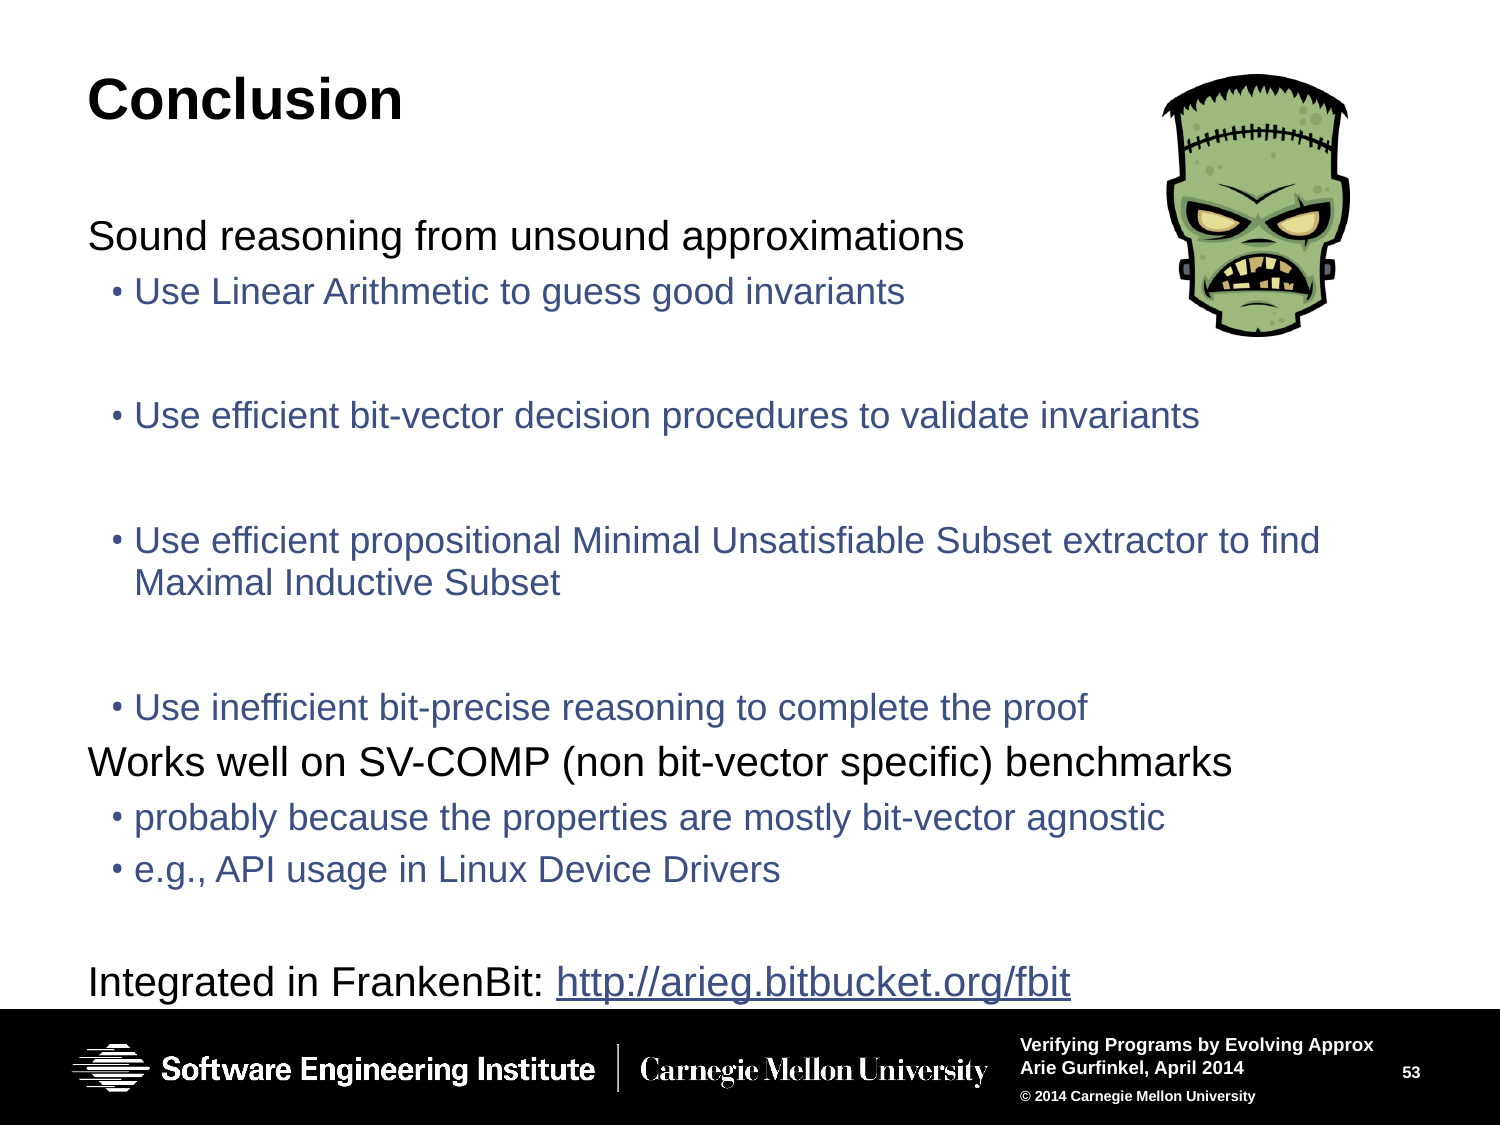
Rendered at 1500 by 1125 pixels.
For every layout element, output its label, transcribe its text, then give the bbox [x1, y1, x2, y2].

list Sound reasoning from unsound approximations Use Linear Arithmetic to guess good invariants Use efficient bit-vector decision procedures to validate invariants Use efficient propositional Minimal Unsatisfiable Subset extractor to find Maximal Inductive Subset Use inefficient bit-precise reasoning to complete the proof Works well on SV-COMP (non bit-vector specific) benchmarks probably because the properties are mostly bit-vector agnostic e.g., API usage in Linux Device Drivers Integrated in FrankenBit: http://arieg.bitbucket.org/fbit [87, 212, 1426, 1001]
picture [71, 1044, 988, 1092]
picture [1162, 74, 1351, 338]
title Conclusion [87, 69, 1426, 135]
